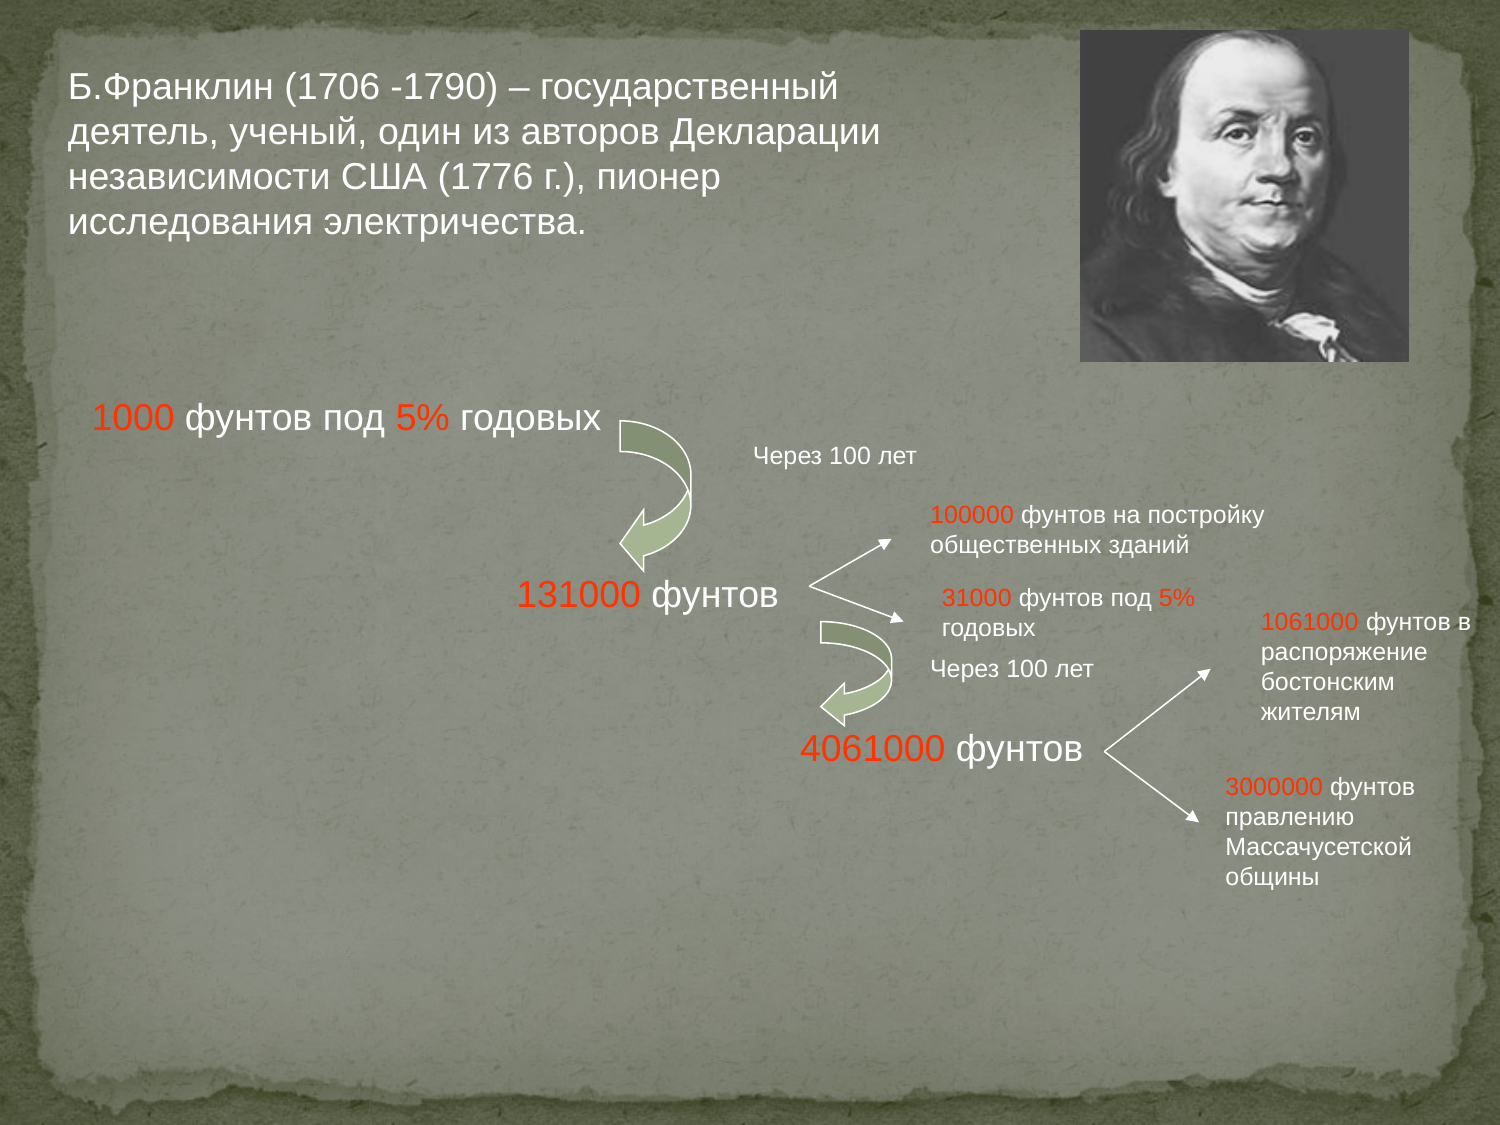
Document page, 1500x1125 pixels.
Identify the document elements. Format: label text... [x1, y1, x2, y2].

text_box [77, 386, 1500, 900]
picture [1080, 30, 1409, 362]
text_box Б.Франклин (1706 -1790) – государственный деятель, ученый, один из авторов Декларации независимости США (1776 г.), пионер исследования электричества. [53, 54, 916, 250]
